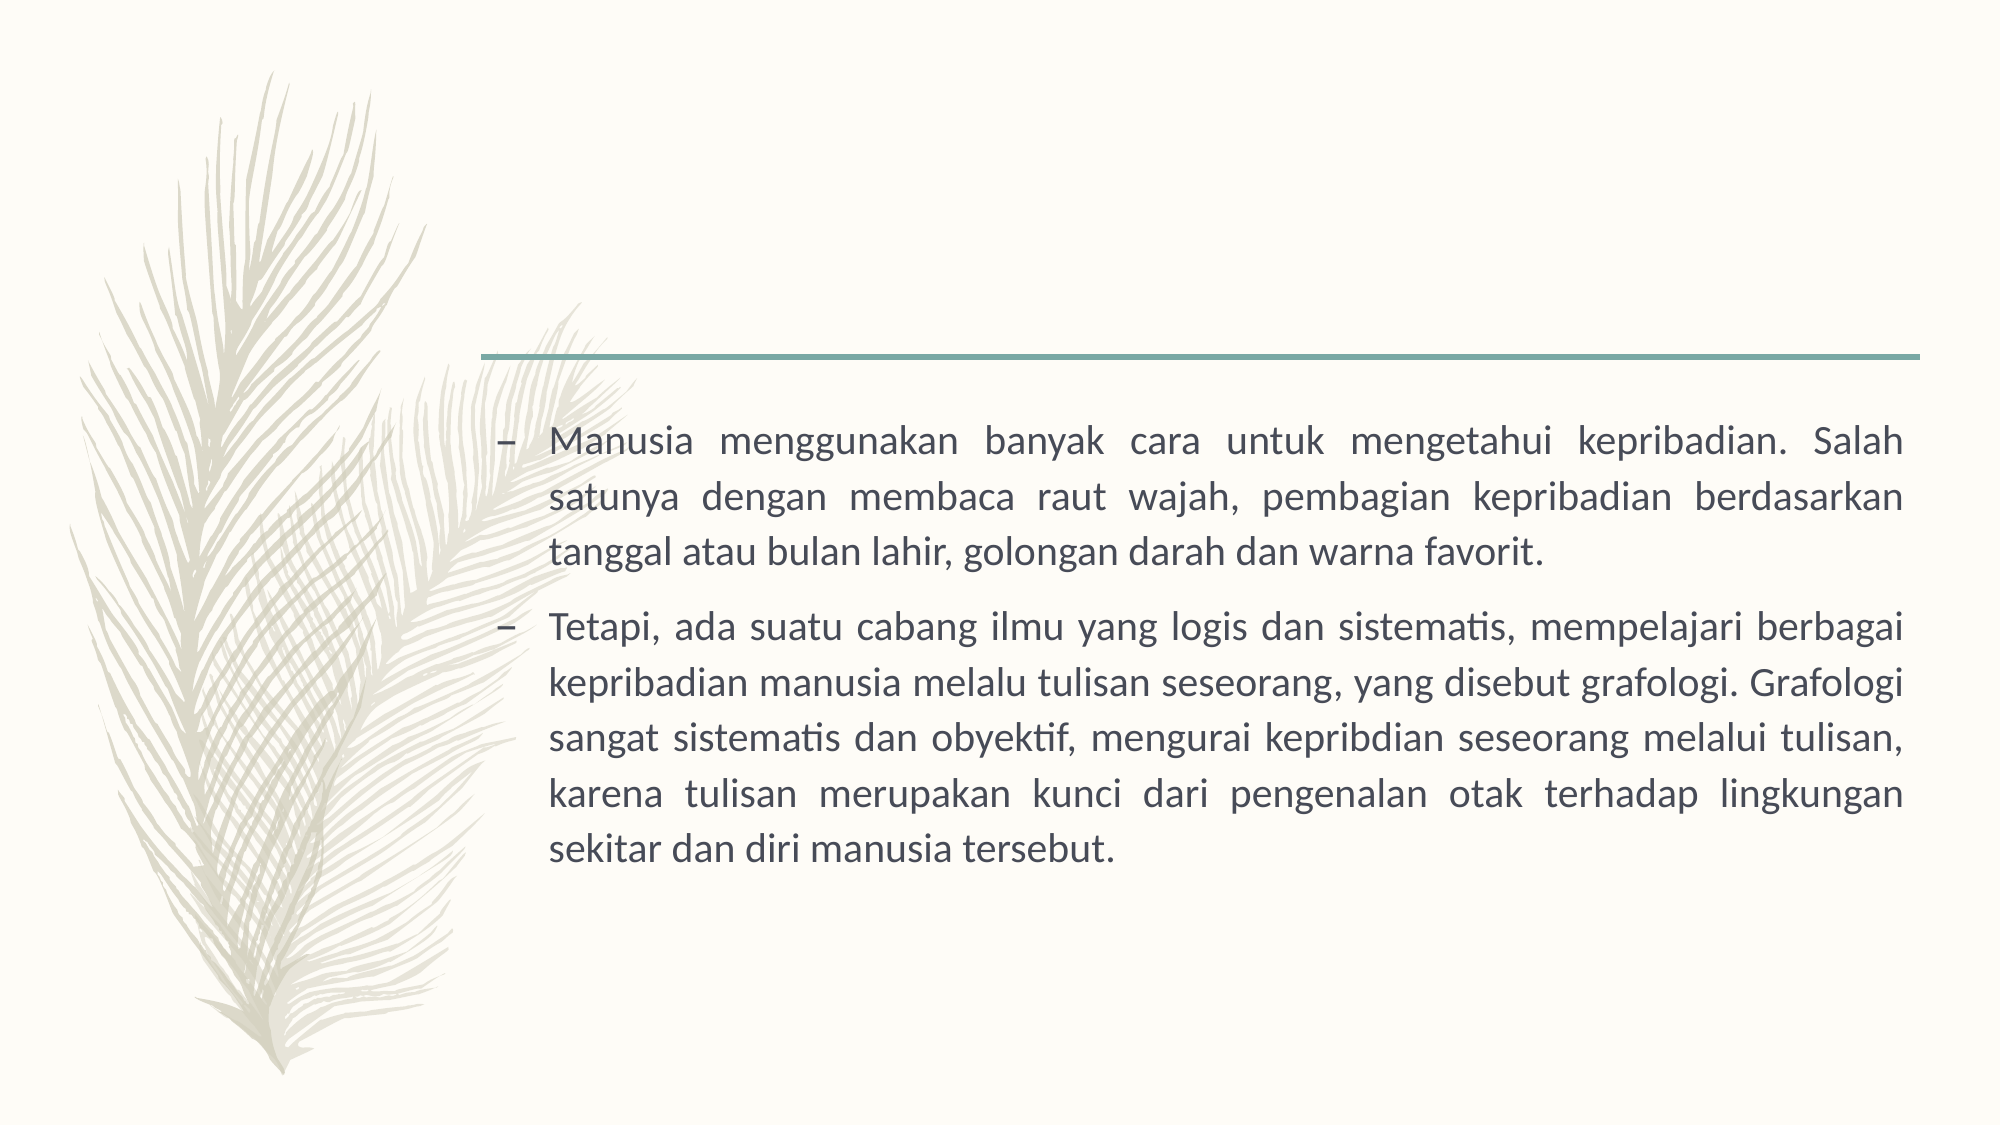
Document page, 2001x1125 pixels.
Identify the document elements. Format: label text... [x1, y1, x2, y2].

list Manusia menggunakan banyak cara untuk mengetahui kepribadian. Salah satunya dengan membaca raut wajah, pembagian kepribadian berdasarkan tanggal atau bulan lahir, golongan darah dan warna favorit. Tetapi, ada suatu cabang ilmu yang logis dan sistematis, mempelajari berbagai kepribadian manusia melalu tulisan seseorang, yang disebut grafologi. Grafologi sangat sistematis dan obyektif, mengurai kepribdian seseorang melalui tulisan, karena tulisan merupakan kunci dari pengenalan otak terhadap lingkungan sekitar dan diri manusia tersebut. [481, 399, 1920, 999]
